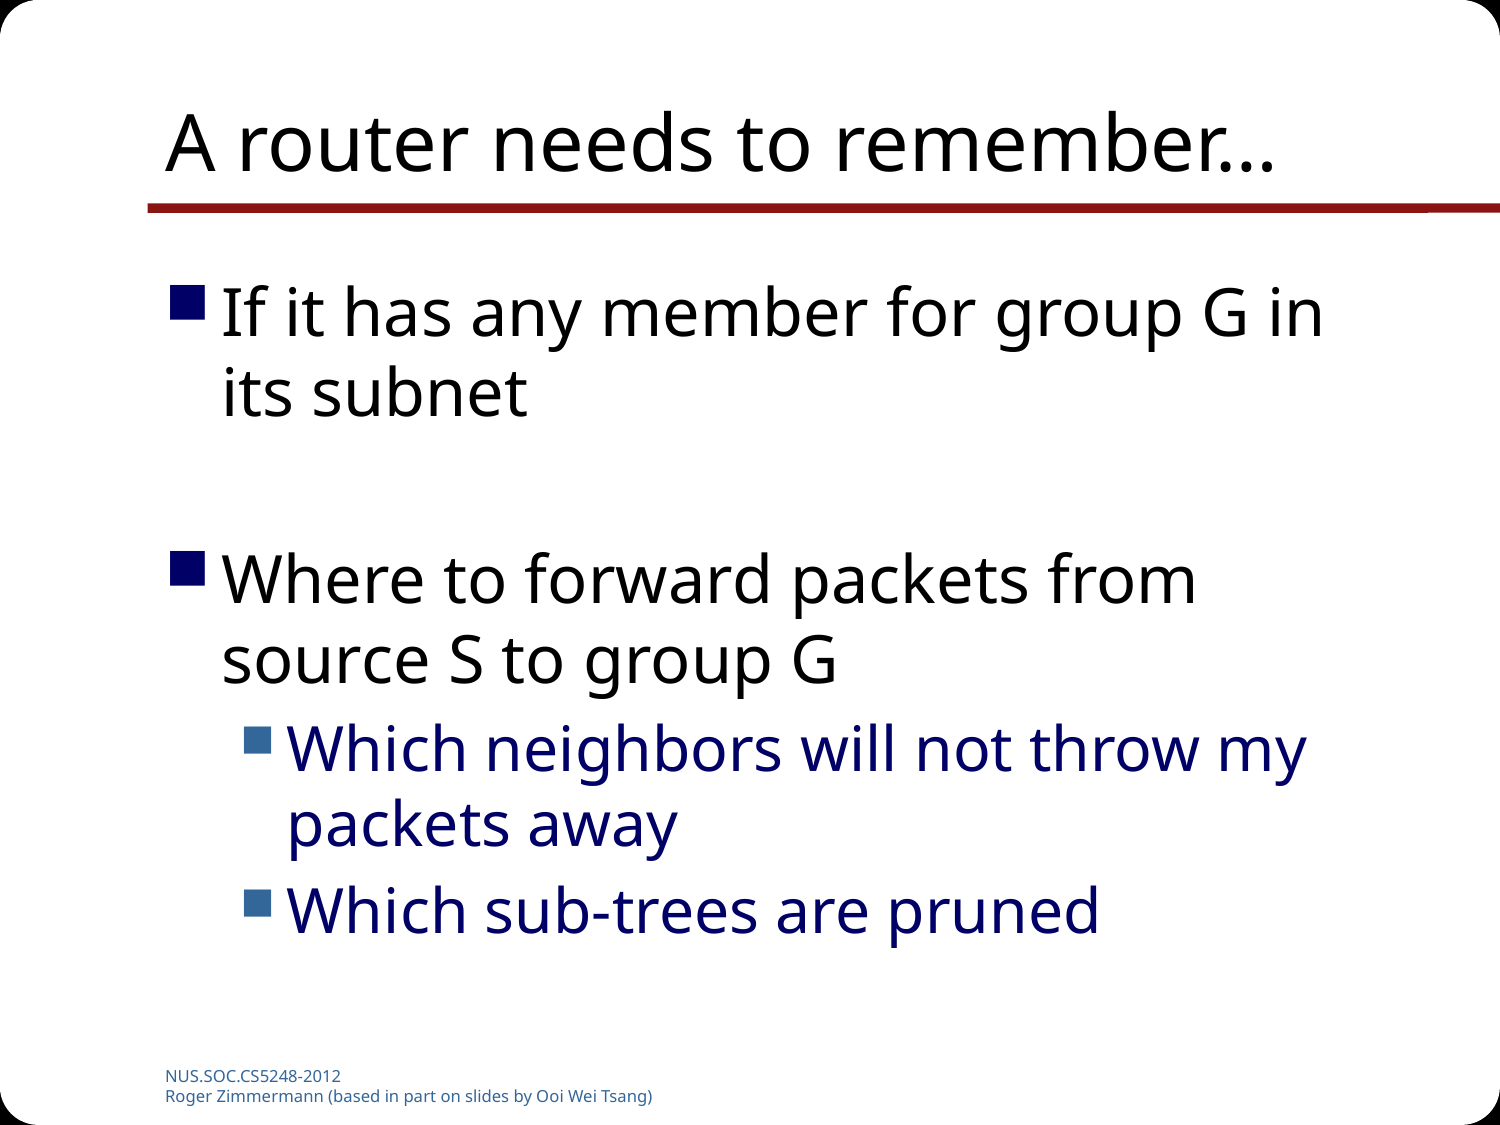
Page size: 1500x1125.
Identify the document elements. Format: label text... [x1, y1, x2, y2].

title A router needs to remember… [149, 45, 1426, 234]
list If it has any member for group G in its subnet Where to forward packets from source S to group G Which neighbors will not throw my packets away Which sub-trees are pruned [149, 262, 1426, 1006]
slide_number NUS.SOC.CS5248-2012 Roger Zimmermann (based in part on slides by Ooi Wei Tsang) [149, 1058, 549, 1101]
footer [549, 1024, 1038, 1101]
